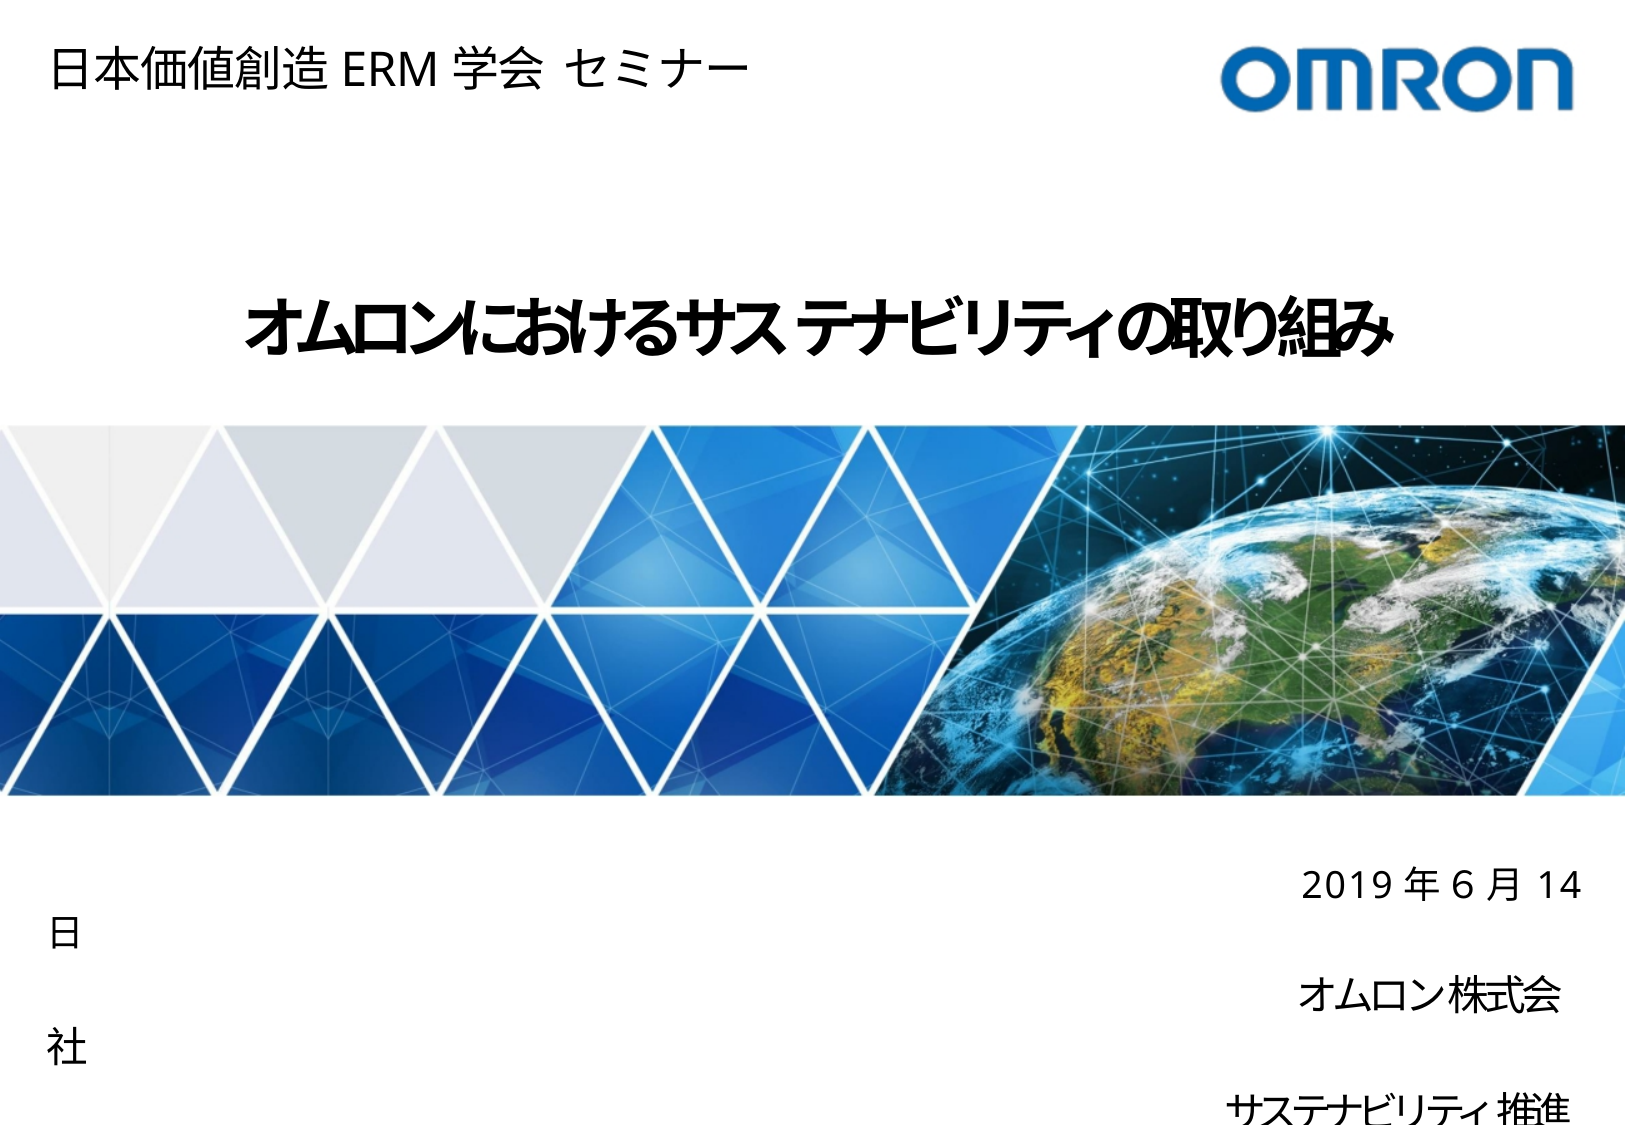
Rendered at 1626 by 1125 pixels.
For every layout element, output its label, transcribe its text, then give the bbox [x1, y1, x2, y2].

text_box 日本価値創造ERM学会 セミナー オムロンにおけるサステナビリティの取り組み 2019年６月14日 オムロン株式会社 サステナビリティ推進室 エンゲージメント推進部長 松古樹美 [46, 36, 1594, 423]
picture [0, 423, 1625, 797]
picture [1167, 0, 1625, 163]
text_box 日本価値創造ERM学会 セミナー オムロンにおけるサステナビリティの取り組み 2019年６月14日 オムロン株式会社 サステナビリティ推進室 エンゲージメント推進部長 松古樹美 [46, 808, 1594, 1125]
